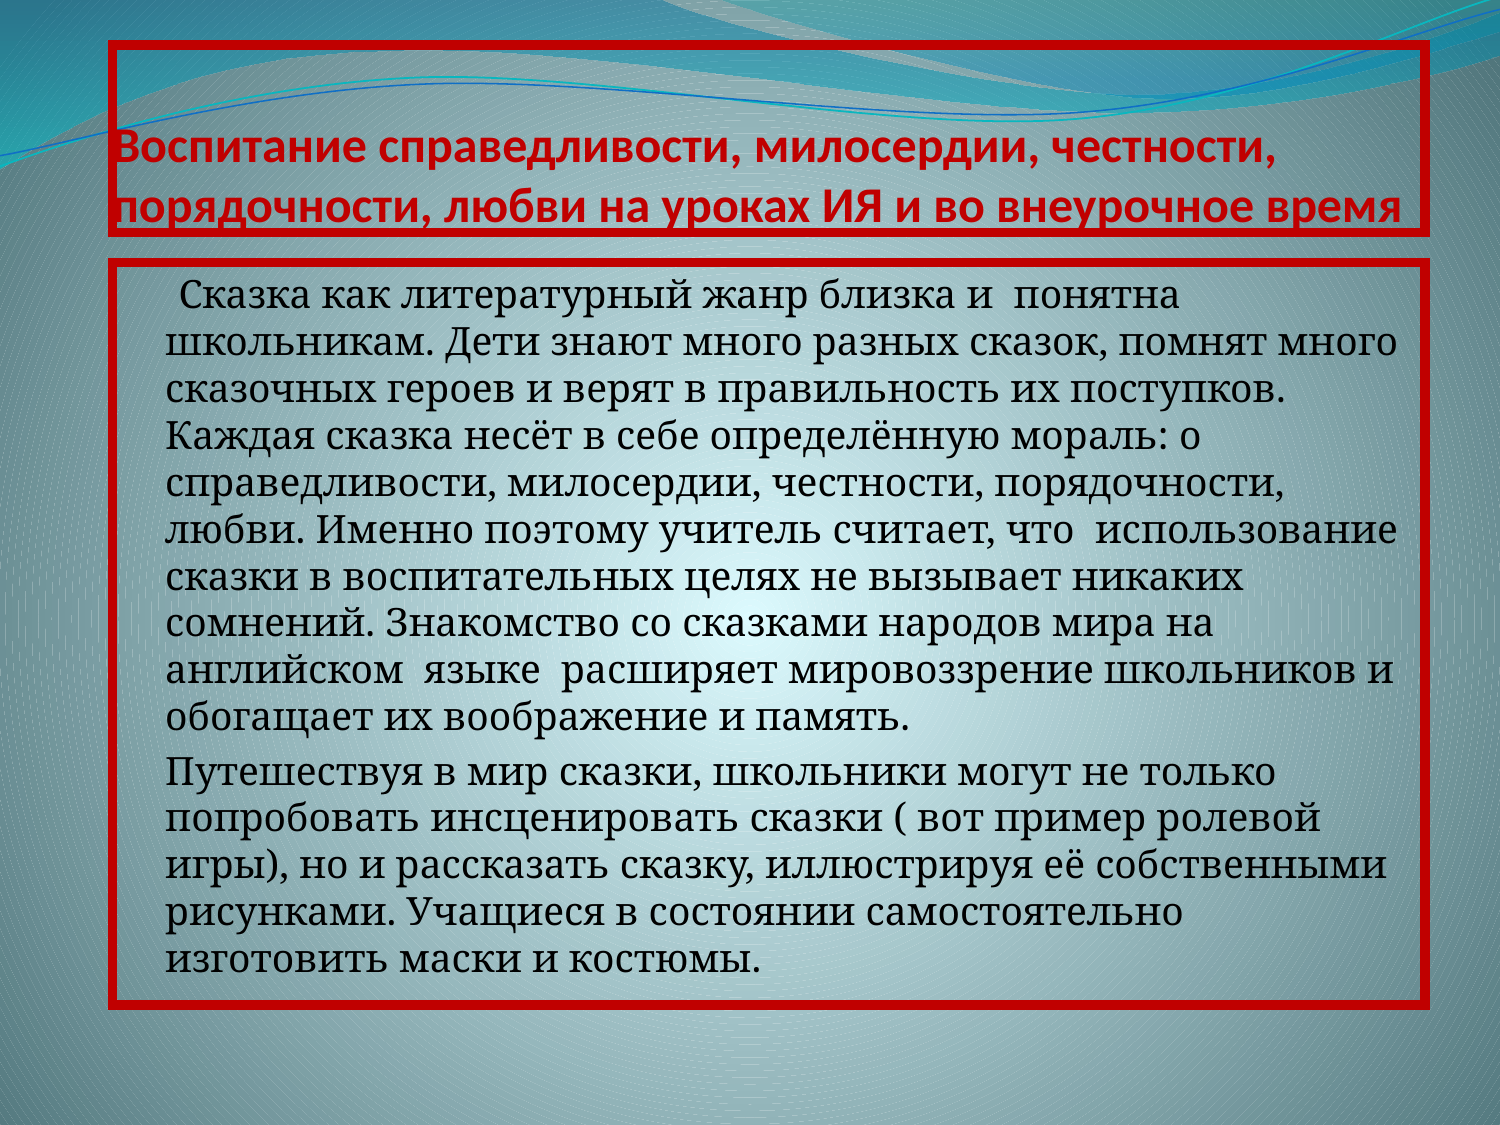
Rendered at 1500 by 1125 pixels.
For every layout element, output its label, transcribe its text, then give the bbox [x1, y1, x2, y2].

list Сказка как литературный жанр близка и понятна школьникам. Дети знают много разных сказок, помнят много сказочных героев и верят в правильность их поступков. Каждая сказка несёт в себе определённую мораль: о справедливости, милосердии, честности, порядочности, любви. Именно поэтому учитель считает, что использование сказки в воспитательных целях не вызывает никаких сомнений. Знакомство со сказками народов мира на английском языке расширяет мировоззрение школьников и обогащает их воображение и память. Путешествуя в мир сказки, школьники могут не только попробовать инсценировать сказки ( вот пример ролевой игры), но и рассказать сказку, иллюстрируя её собственными рисунками. Учащиеся в состоянии самостоятельно изготовить маски и костюмы. [111, 262, 1426, 1006]
title Воспитание справедливости, милосердии, честности, порядочности, любви на уроках ИЯ и во внеурочное время [111, 44, 1426, 233]
